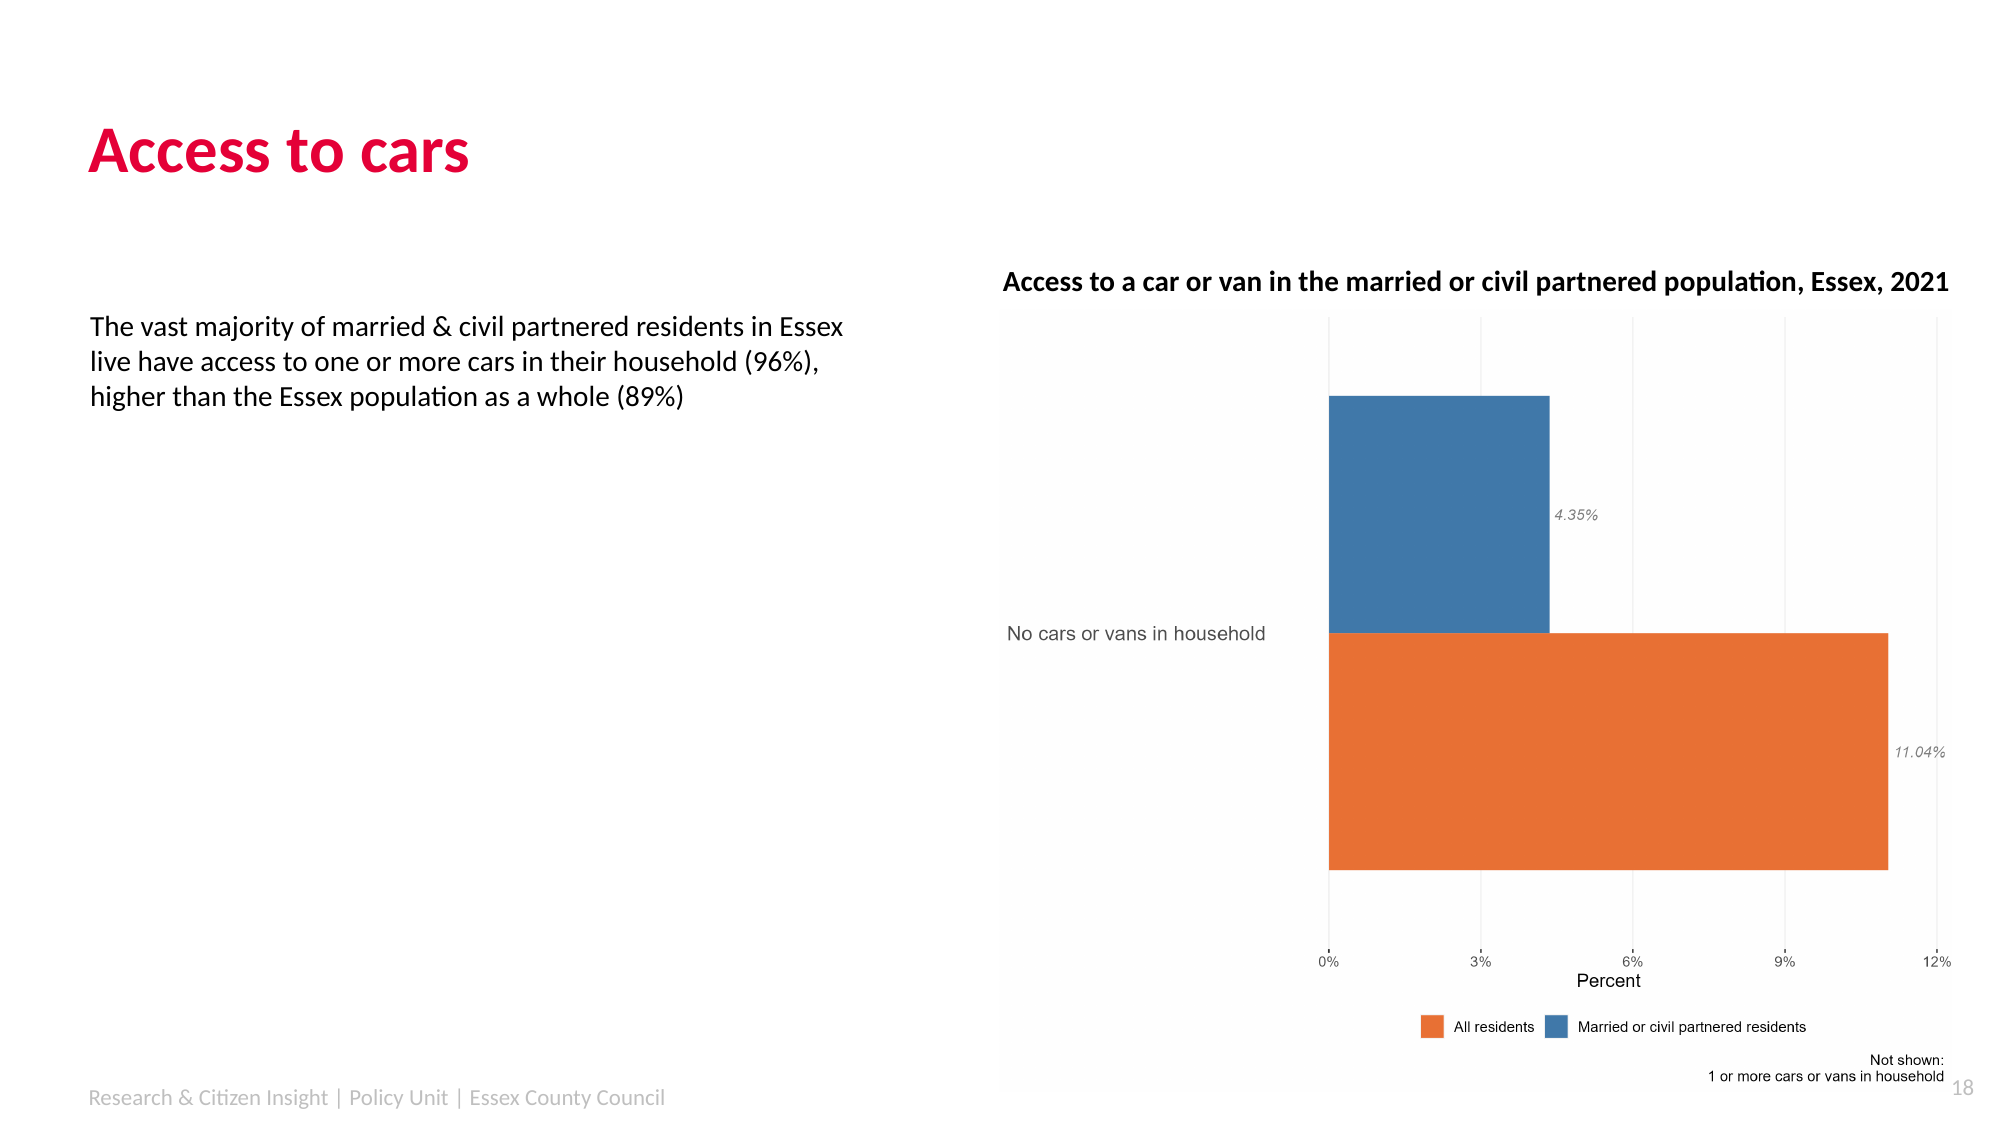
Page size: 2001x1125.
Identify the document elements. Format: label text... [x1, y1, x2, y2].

text_box 18 [1952, 1072, 1975, 1092]
text_box Research & Citizen Insight | Policy Unit | Essex County Council [88, 1082, 949, 1102]
text_box The vast majority of married & civil partnered residents in Essex live have access to one or more cars in their household (96%), higher than the Essex population as a whole (89%) [90, 307, 887, 1082]
text_box Access to a car or van in the married or civil partnered population, Essex, 2021 [1002, 262, 1952, 308]
picture [999, 309, 1952, 1092]
text_box Access to cars [88, 106, 1919, 209]
